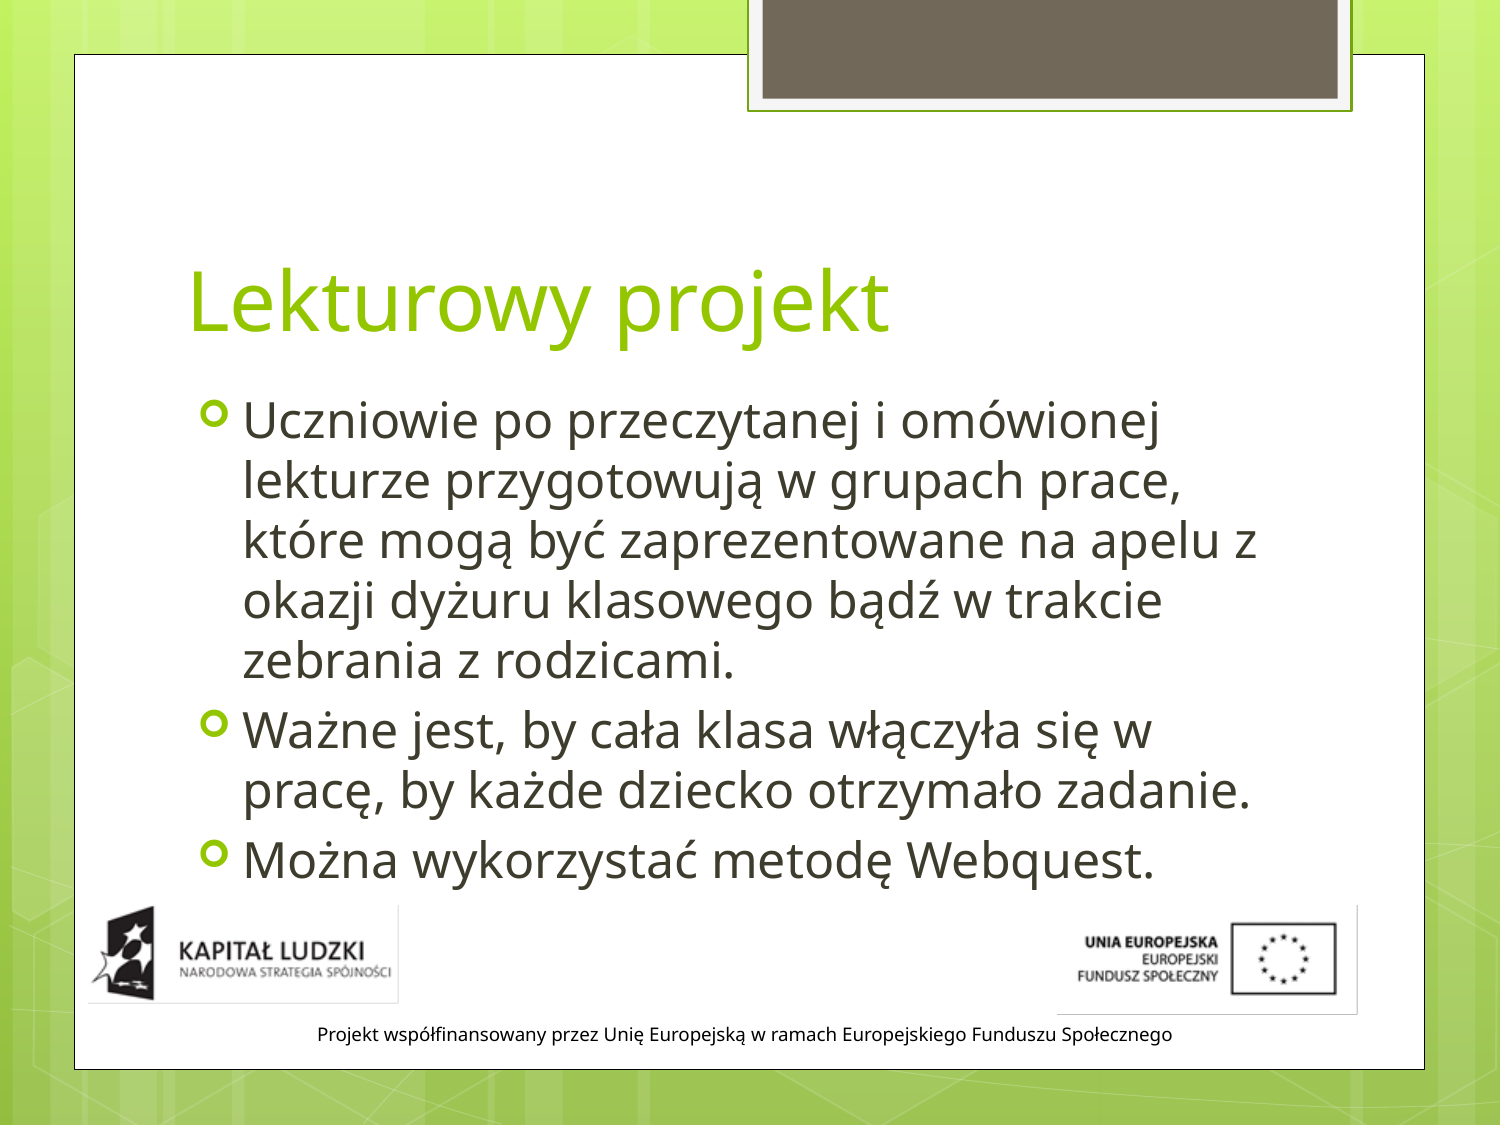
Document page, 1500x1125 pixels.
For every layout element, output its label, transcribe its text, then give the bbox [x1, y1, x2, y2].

picture [1056, 904, 1359, 1018]
list Uczniowie po przeczytanej i omówionej lekturze przygotowują w grupach prace, które mogą być zaprezentowane na apelu z okazji dyżuru klasowego bądź w trakcie zebrania z rodzicami. Ważne jest, by cała klasa włączyła się w pracę, by każde dziecko otrzymało zadanie. Można wykorzystać metodę Webquest. [171, 381, 1283, 957]
text_box Projekt współfinansowany przez Unię Europejską w ramach Europejskiego Funduszu Społecznego [130, 1015, 1359, 1053]
title Lekturowy projekt [171, 168, 1324, 357]
picture [88, 904, 400, 1006]
